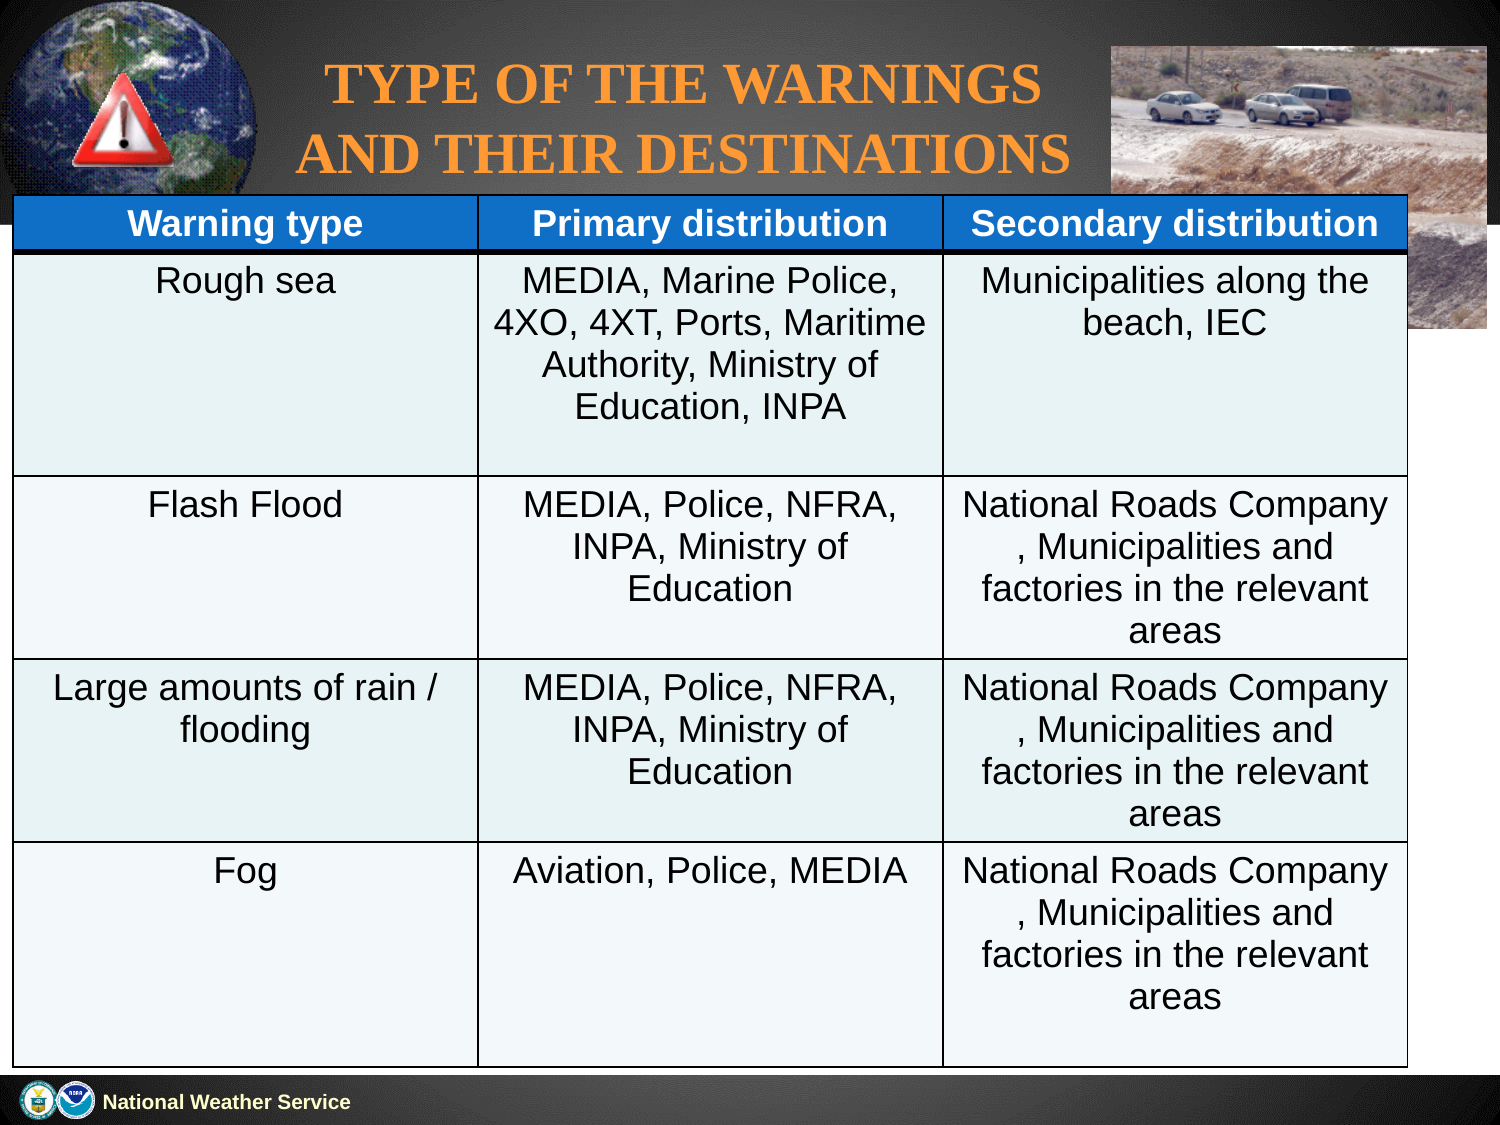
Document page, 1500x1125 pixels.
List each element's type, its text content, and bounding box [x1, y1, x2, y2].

table_cell Rough sea [14, 255, 477, 475]
text_box TYPE OF THE WARNINGS AND THEIR DESTINATIONS [244, 37, 1124, 193]
table_cell National Roads Company , Municipalities and factories in the relevant areas [944, 477, 1407, 658]
table_cell Municipalities along the beach, IEC [944, 255, 1407, 475]
table_cell Flash Flood [14, 477, 477, 658]
picture [0, 1075, 1500, 1125]
table_cell MEDIA, Police, NFRA, INPA, Ministry of Education [479, 477, 942, 658]
table_cell National Roads Company , Municipalities and factories in the relevant areas [944, 660, 1407, 841]
table_cell National Roads Company , Municipalities and factories in the relevant areas [944, 843, 1407, 1066]
table_cell MEDIA, Marine Police, 4XO, 4XT, Ports, Maritime Authority, Ministry of Education, INPA [479, 255, 942, 475]
table_header Primary distribution [479, 196, 942, 249]
table_header Warning type [14, 196, 477, 249]
table_cell Large amounts of rain / flooding [14, 660, 477, 841]
table_cell Aviation, Police, MEDIA [479, 843, 942, 1066]
table_cell Fog [14, 843, 477, 1066]
table_cell MEDIA, Police, NFRA, INPA, Ministry of Education [479, 660, 942, 841]
picture [0, 0, 1500, 329]
table_header Secondary distribution [944, 196, 1105, 249]
